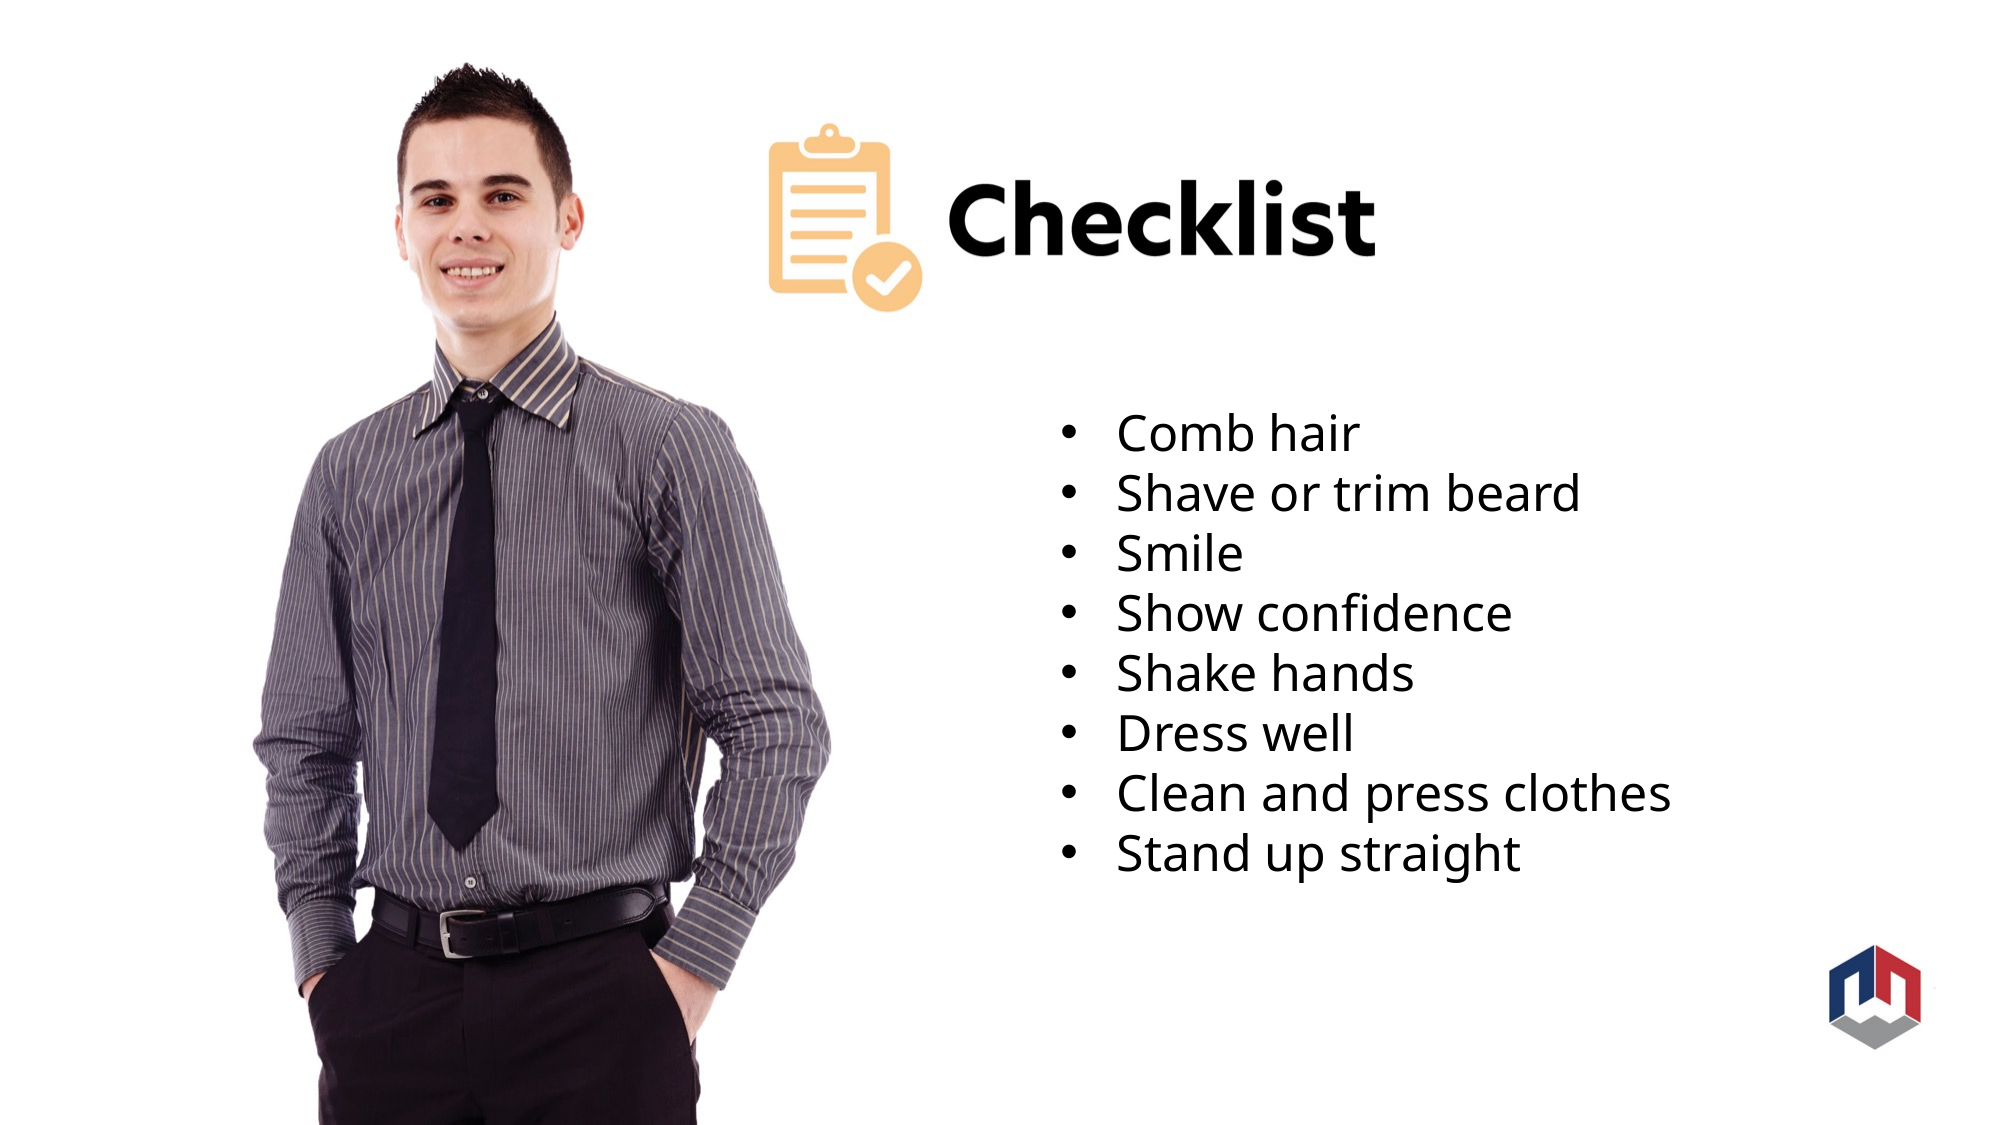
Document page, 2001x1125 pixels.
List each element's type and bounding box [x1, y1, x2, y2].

list [0, 0, 2000, 1125]
